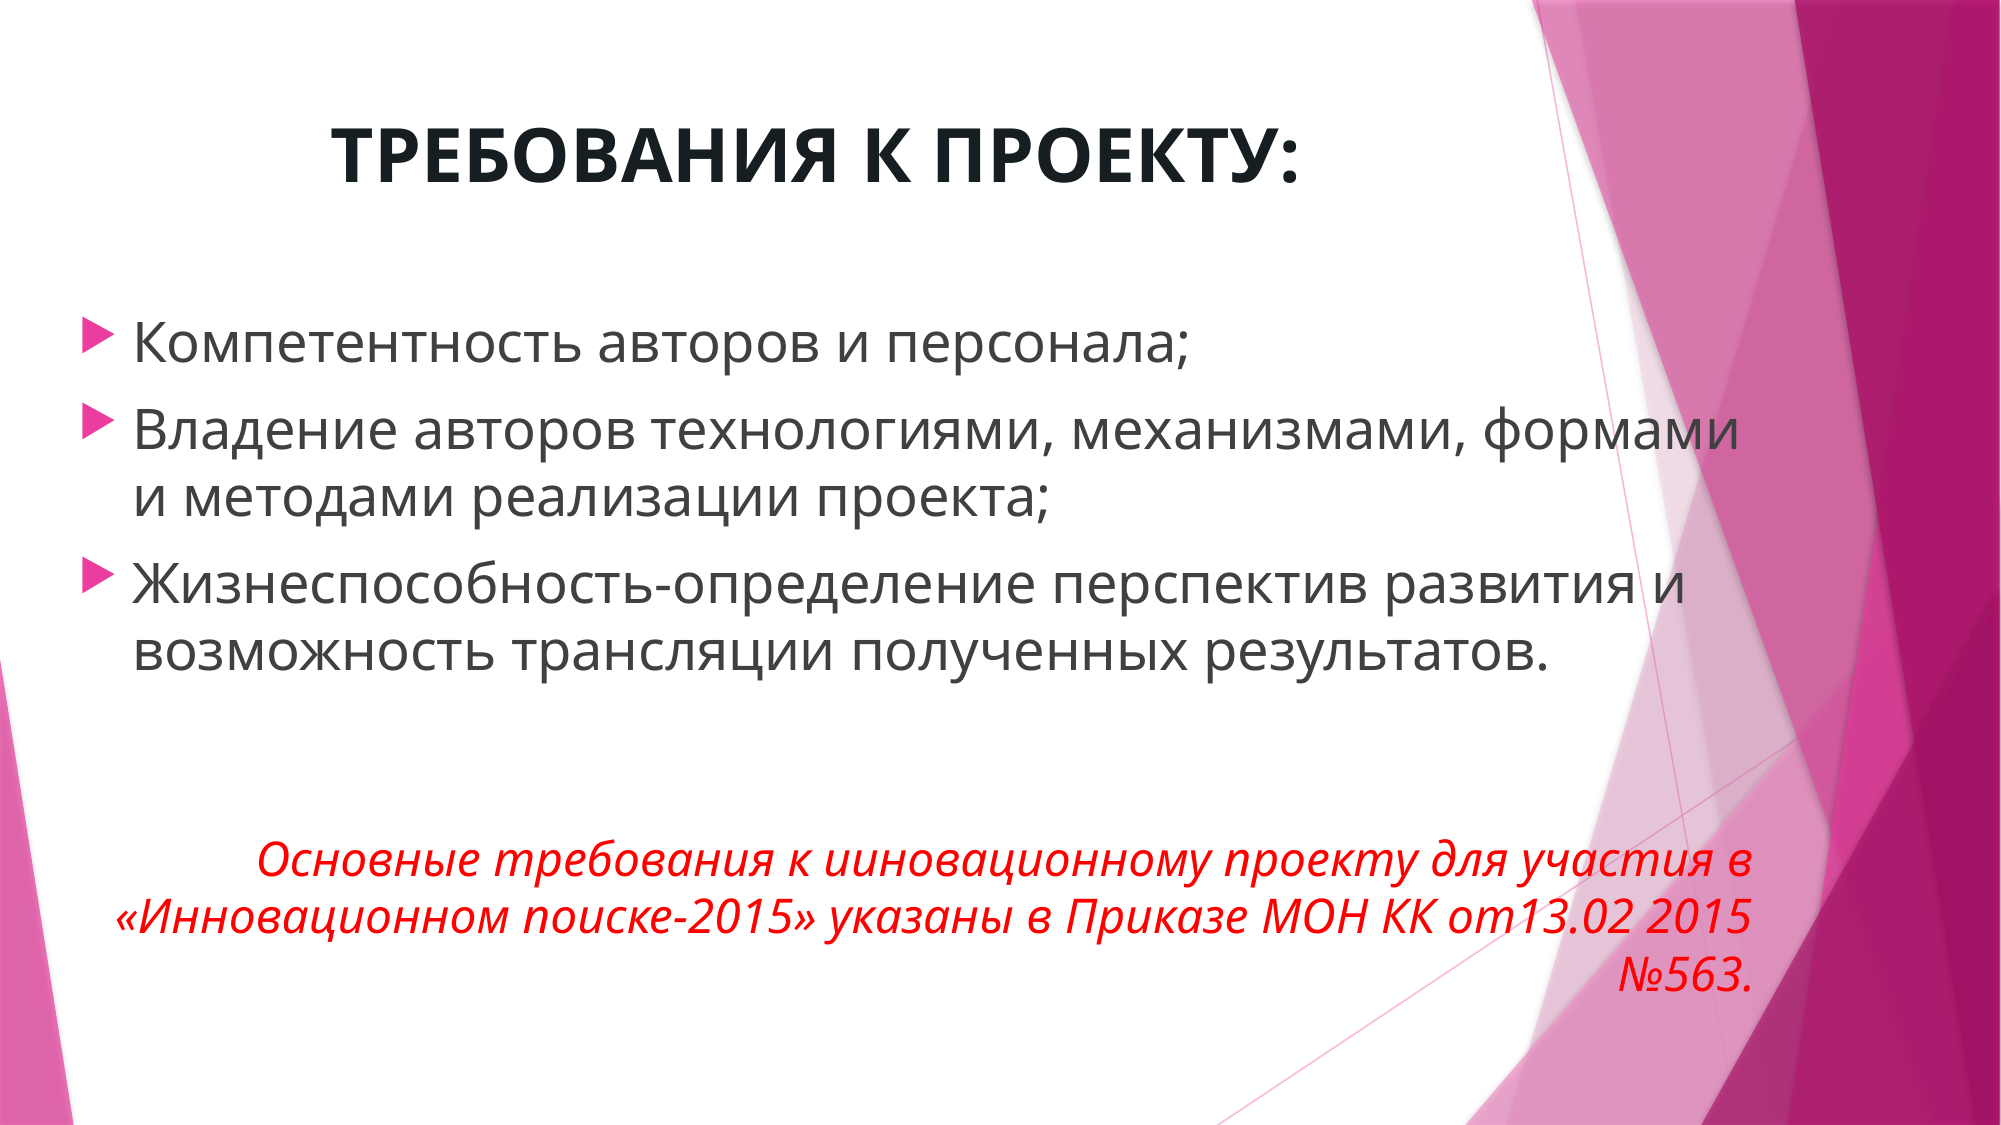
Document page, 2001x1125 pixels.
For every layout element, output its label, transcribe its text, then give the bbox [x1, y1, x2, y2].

list Компетентность авторов и персонала; Владение авторов технологиями, механизмами, формами и методами реализации проекта; Жизнеспособность-определение перспектив развития и возможность трансляции полученных результатов. Основные требования к ииновационному проекту для участия в «Инновационном поиске-2015» указаны в Приказе МОН КК от13.02 2015 №563. [63, 299, 1771, 1014]
title ТРЕБОВАНИЯ К ПРОЕКТУ: [111, 99, 1522, 299]
